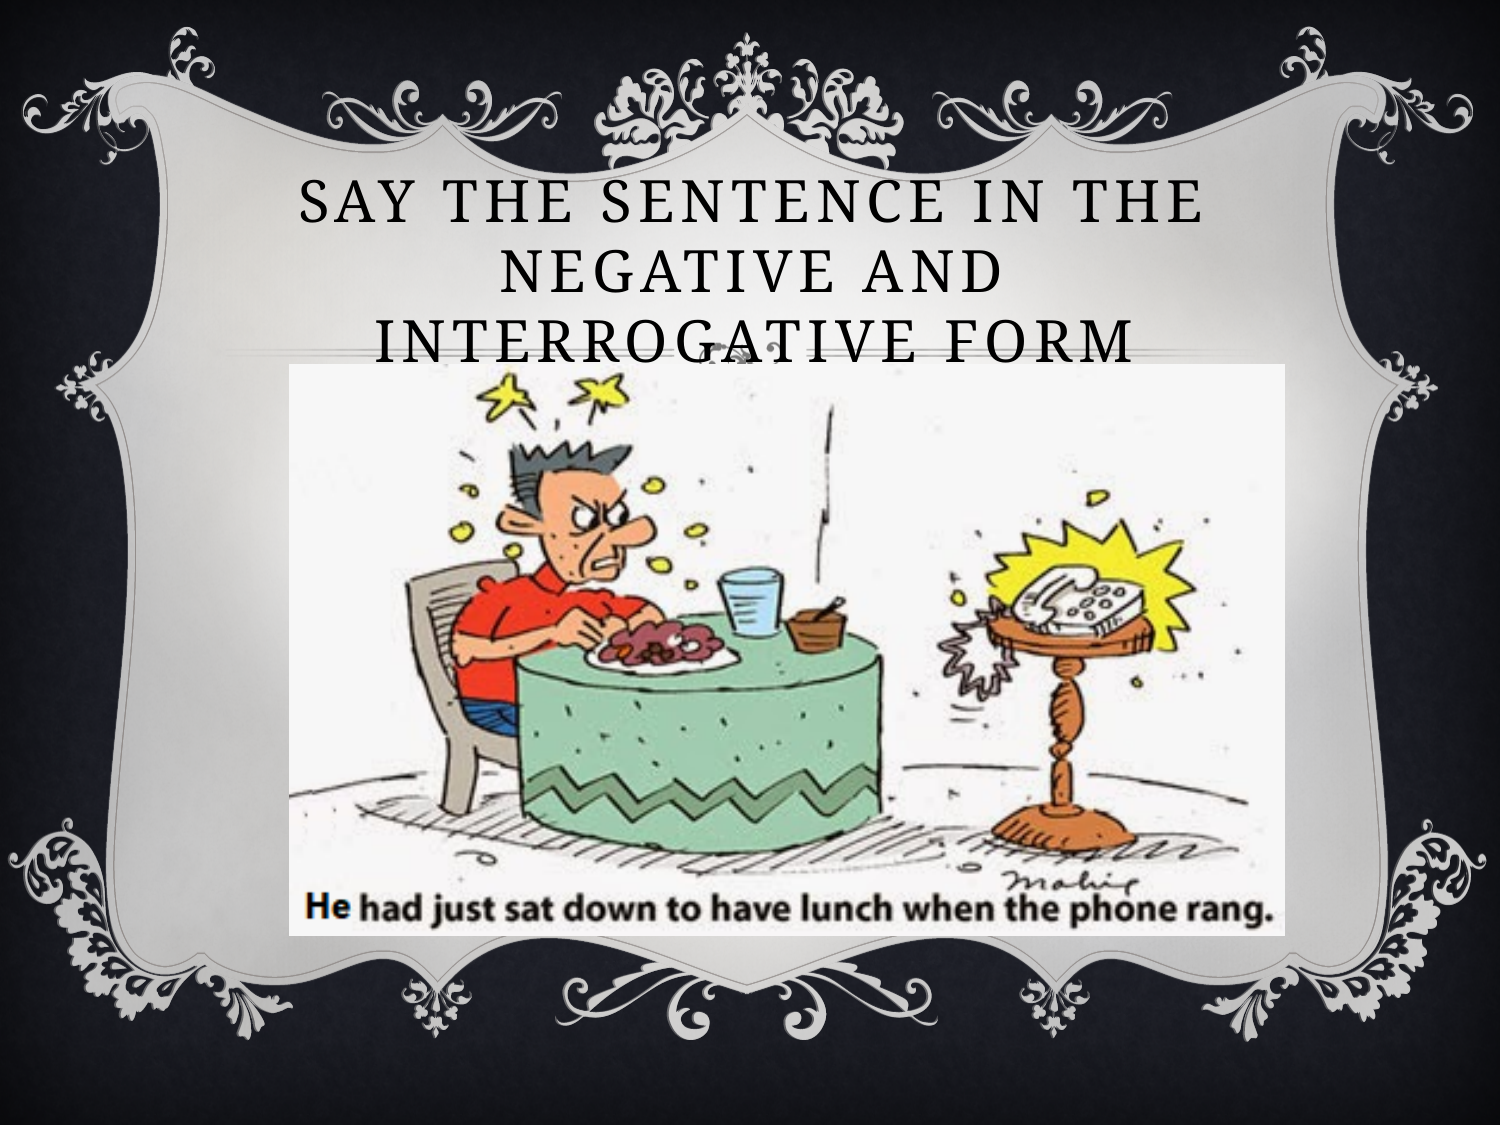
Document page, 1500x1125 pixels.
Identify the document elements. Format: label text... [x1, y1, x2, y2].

picture [0, 363, 1500, 1125]
title Say the sentence in the negative and interrogative form [229, 269, 1280, 383]
picture [0, 0, 1500, 265]
